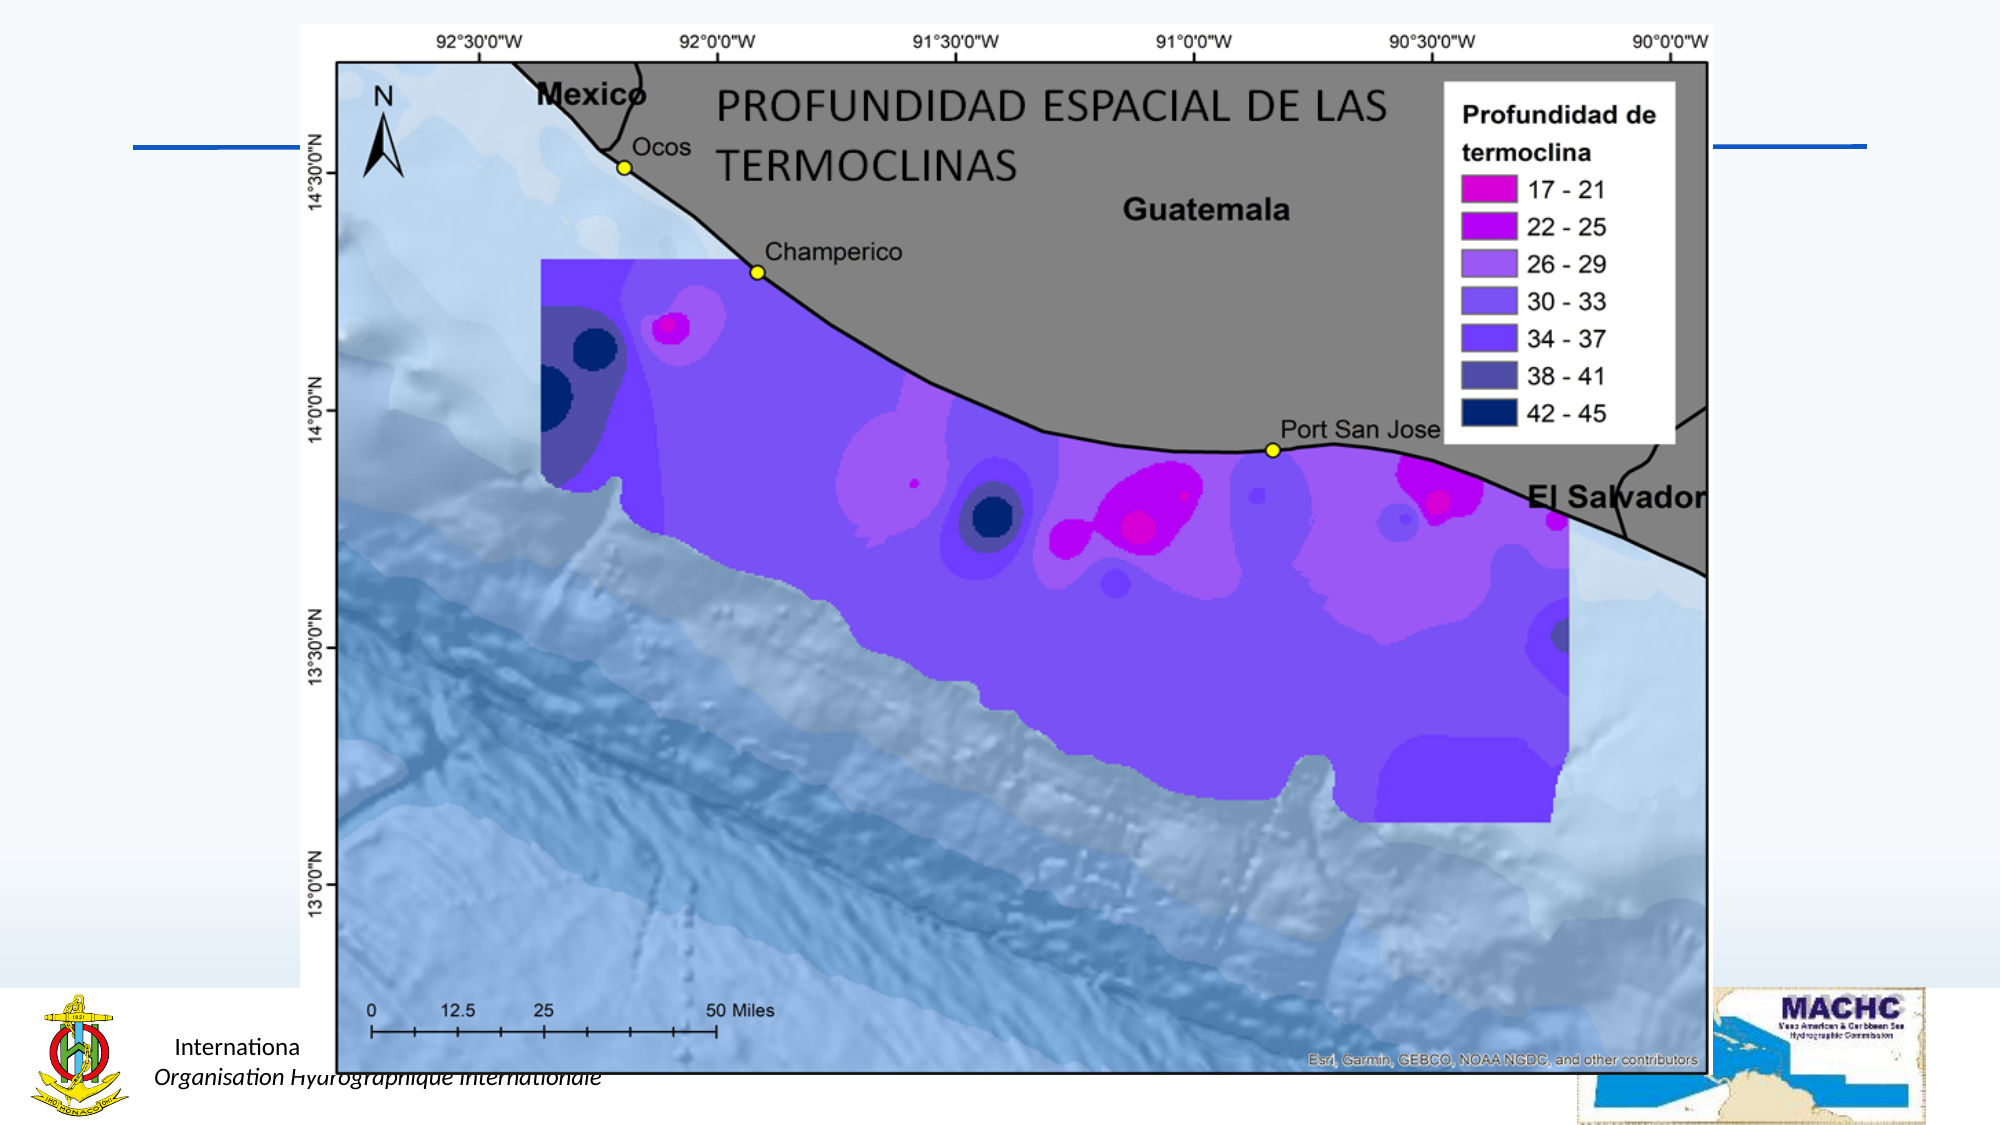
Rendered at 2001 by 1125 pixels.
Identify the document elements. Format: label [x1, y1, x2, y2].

picture [22, 990, 134, 1125]
picture [299, 24, 1926, 1125]
